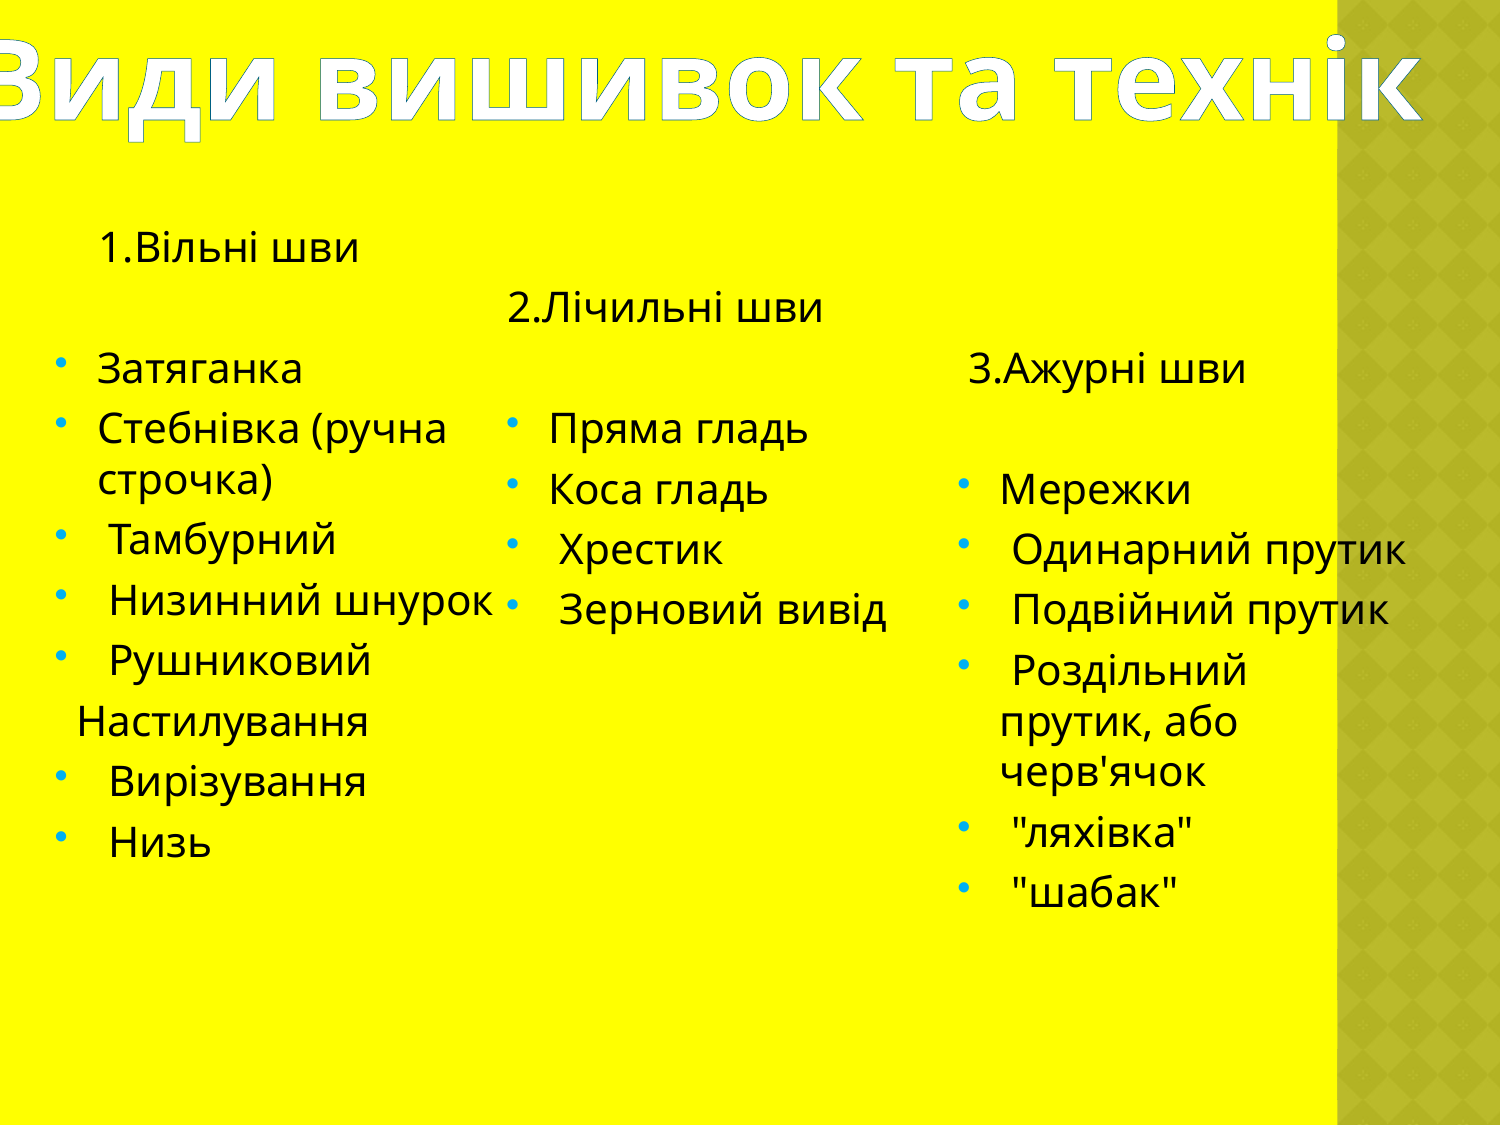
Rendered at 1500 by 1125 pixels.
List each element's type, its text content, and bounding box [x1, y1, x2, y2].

text_box Види вишивок та технік [0, 0, 1439, 150]
list 1.Вільні шви Затяганка Стебнівка (ручна строчка) Тамбурний Низинний шнурок Рушниковий Настилування Вирізування Низь 2.Лічильні шви Пряма гладь Коса гладь Хрестик Зерновий вивід 3.Ажурні шви Мережки Одинарний прутик Подвійний прутик Роздільний прутик, або черв'ячок "ляхівка" "шабак" [41, 150, 1425, 1125]
